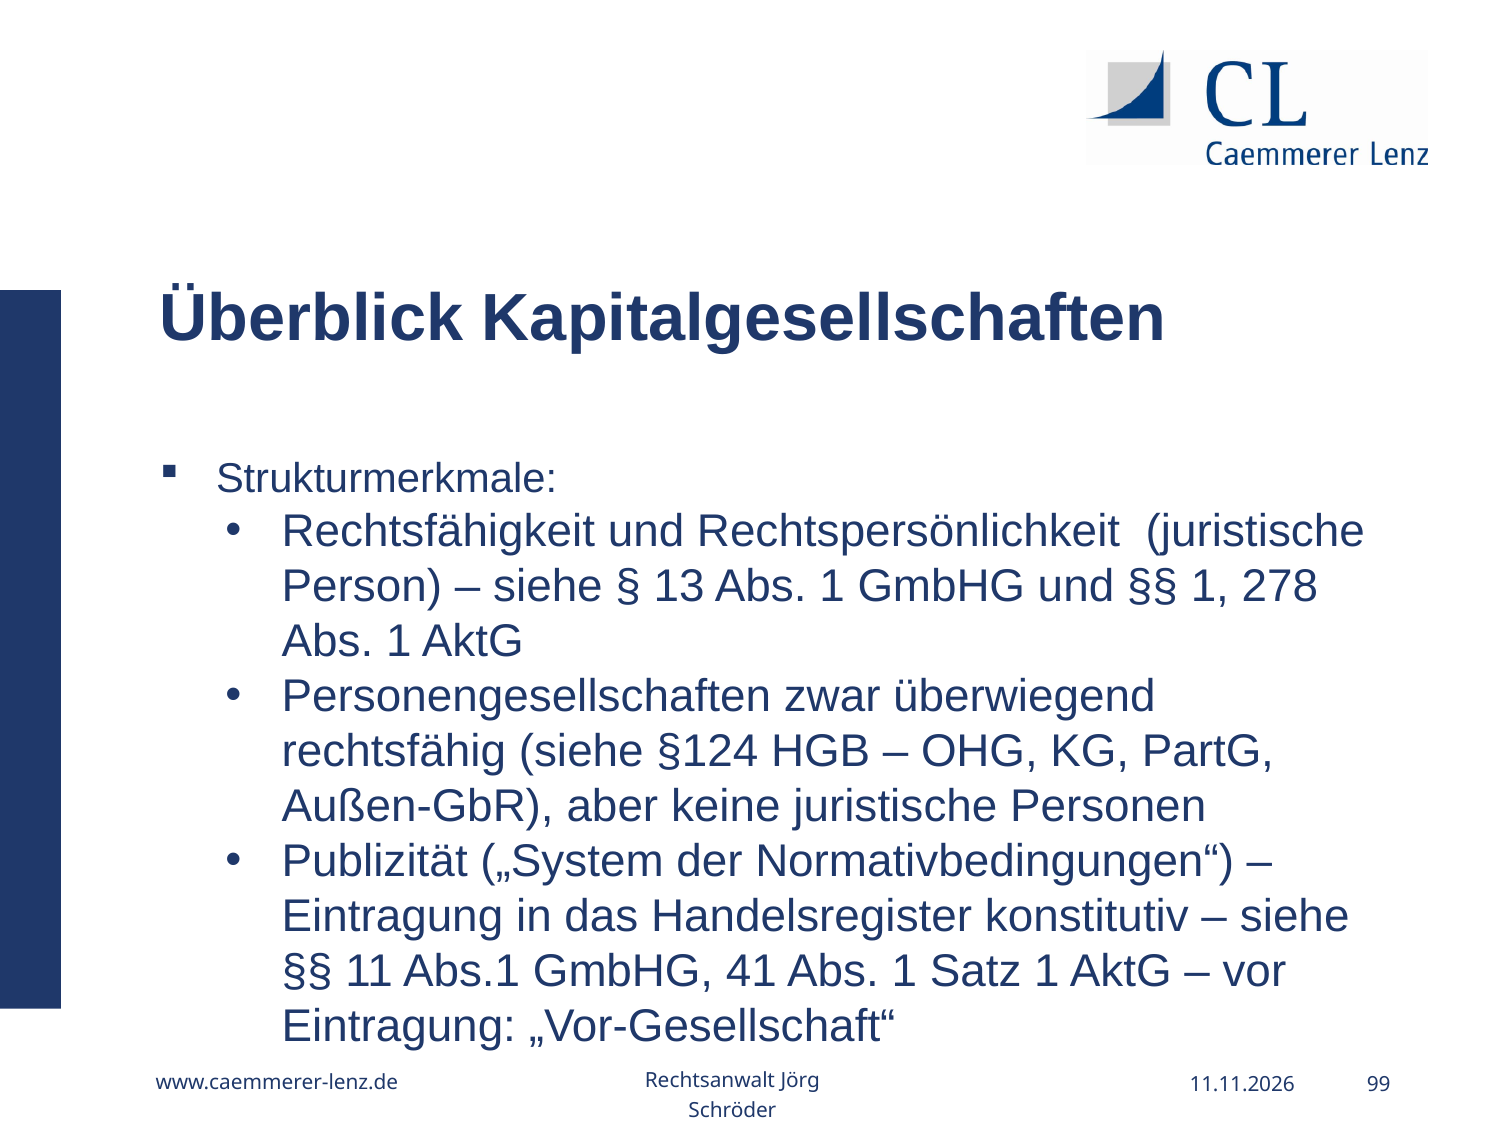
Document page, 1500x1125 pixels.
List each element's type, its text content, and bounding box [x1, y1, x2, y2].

list Überblick Kapitalgesellschaften [146, 267, 1400, 392]
picture [1086, 50, 1428, 165]
list Strukturmerkmale: Rechtsfähigkeit und Rechtspersönlichkeit (juristische Person) – siehe § 13 Abs. 1 GmbHG und §§ 1, 278 Abs. 1 AktG Personengesellschaften zwar überwiegend rechtsfähig (siehe §124 HGB – OHG, KG, PartG, Außen-GbR), aber keine juristische Personen Publizität („System der Normativbedingungen“) – Eintragung in das Handelsregister konstitutiv – siehe §§ 11 Abs.1 GmbHG, 41 Abs. 1 Satz 1 AktG – vor Eintragung: „Vor-Gesellschaft“ [146, 444, 1400, 1016]
